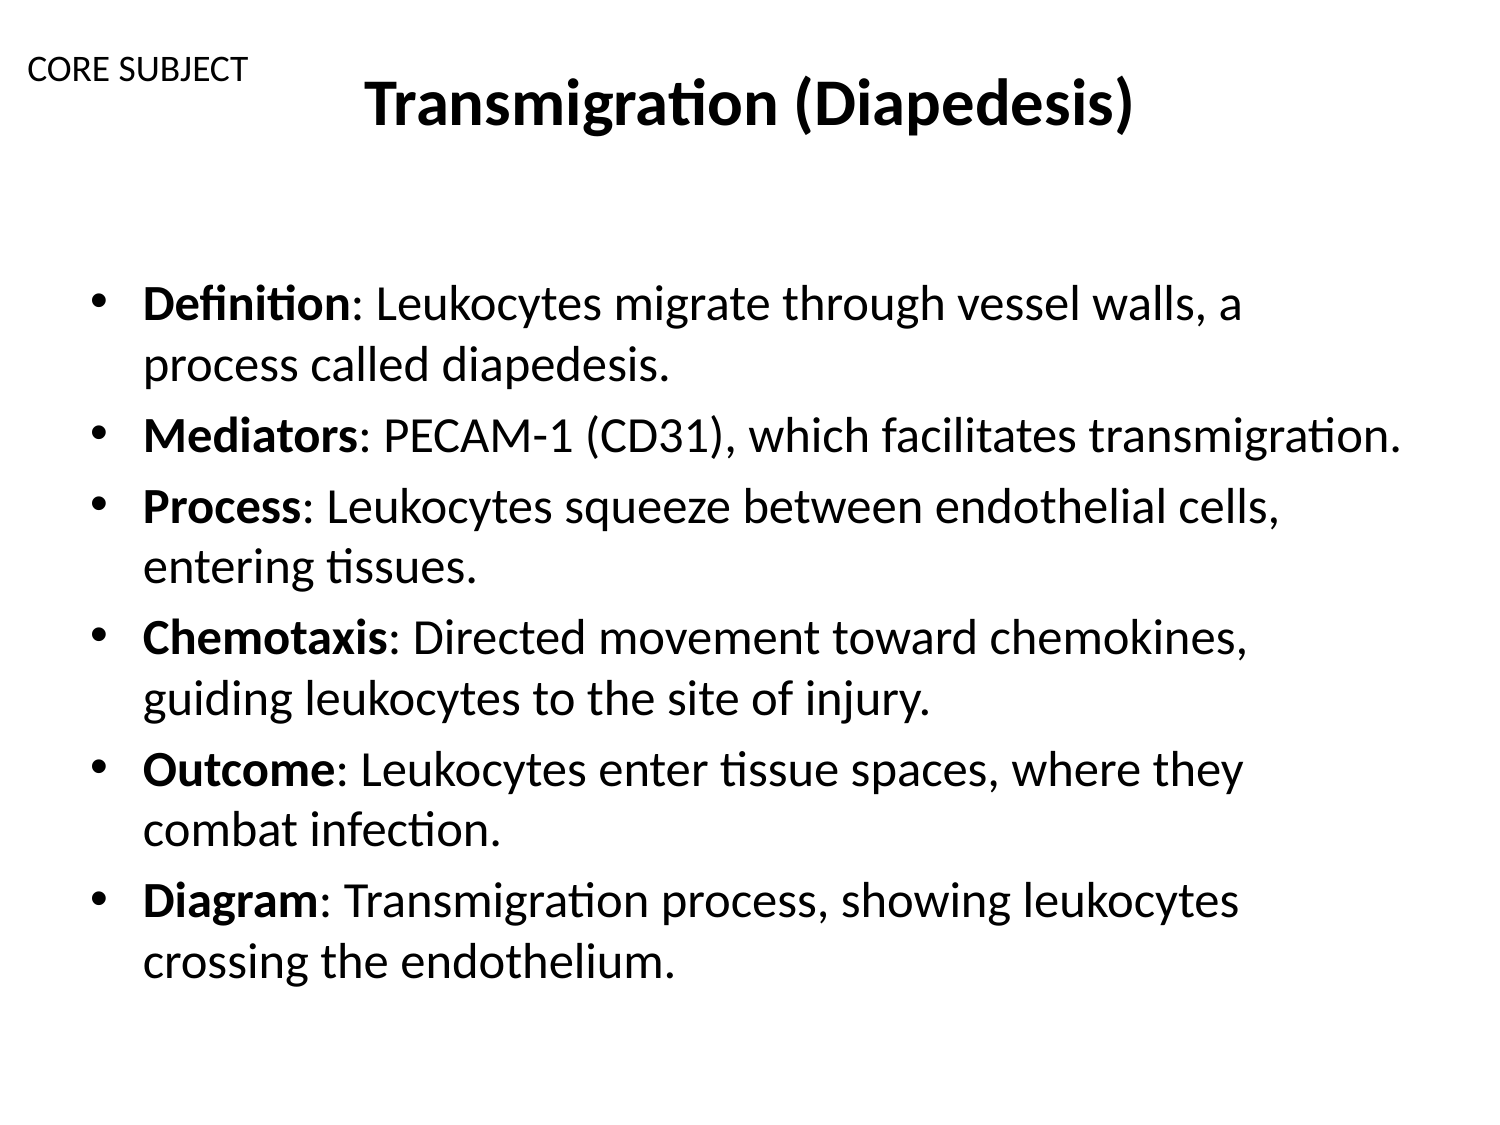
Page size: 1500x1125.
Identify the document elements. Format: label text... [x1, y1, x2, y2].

text_box CORE SUBJECT [12, 36, 275, 97]
title Transmigration (Diapedesis) [75, 45, 1425, 233]
list Definition: Leukocytes migrate through vessel walls, a process called diapedesis. Mediators: PECAM-1 (CD31), which facilitates transmigration. Process: Leukocytes squeeze between endothelial cells, entering tissues. Chemotaxis: Directed movement toward chemokines, guiding leukocytes to the site of injury. Outcome: Leukocytes enter tissue spaces, where they combat infection. Diagram: Transmigration process, showing leukocytes crossing the endothelium. [75, 262, 1425, 1005]
